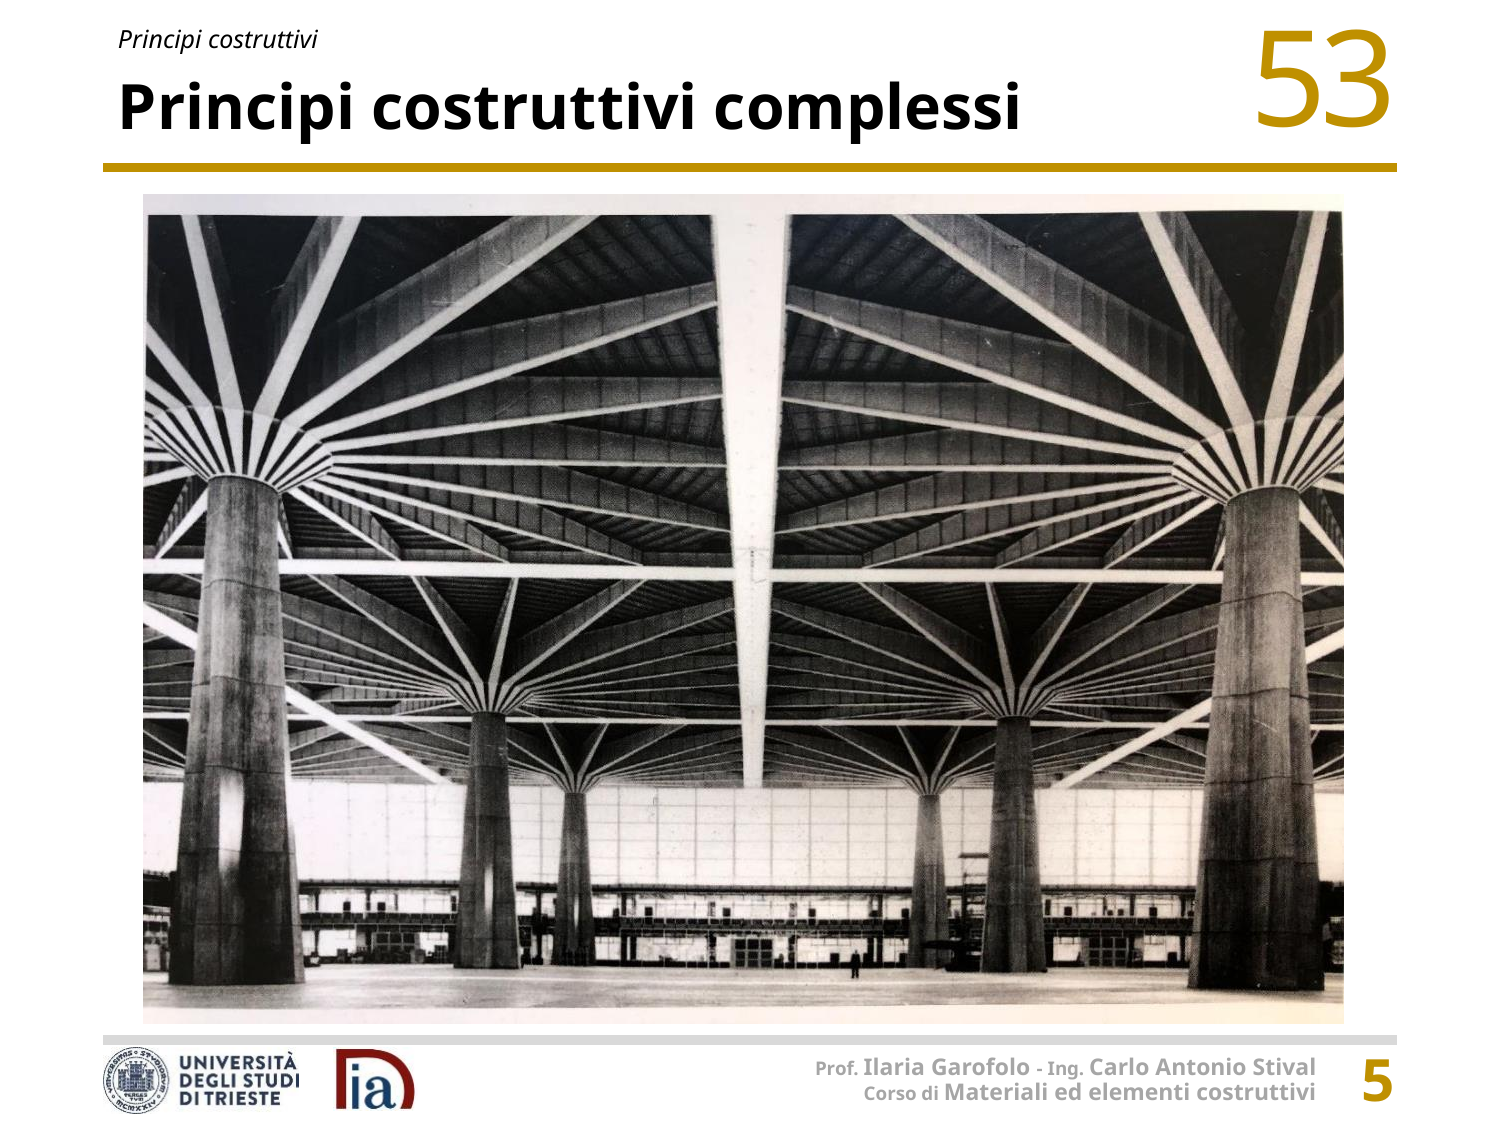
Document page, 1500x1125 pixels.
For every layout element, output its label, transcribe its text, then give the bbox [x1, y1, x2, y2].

title Principi costruttivi complessi [103, 59, 1183, 168]
picture [103, 1047, 299, 1114]
picture [143, 194, 1344, 1024]
picture [333, 1047, 418, 1111]
